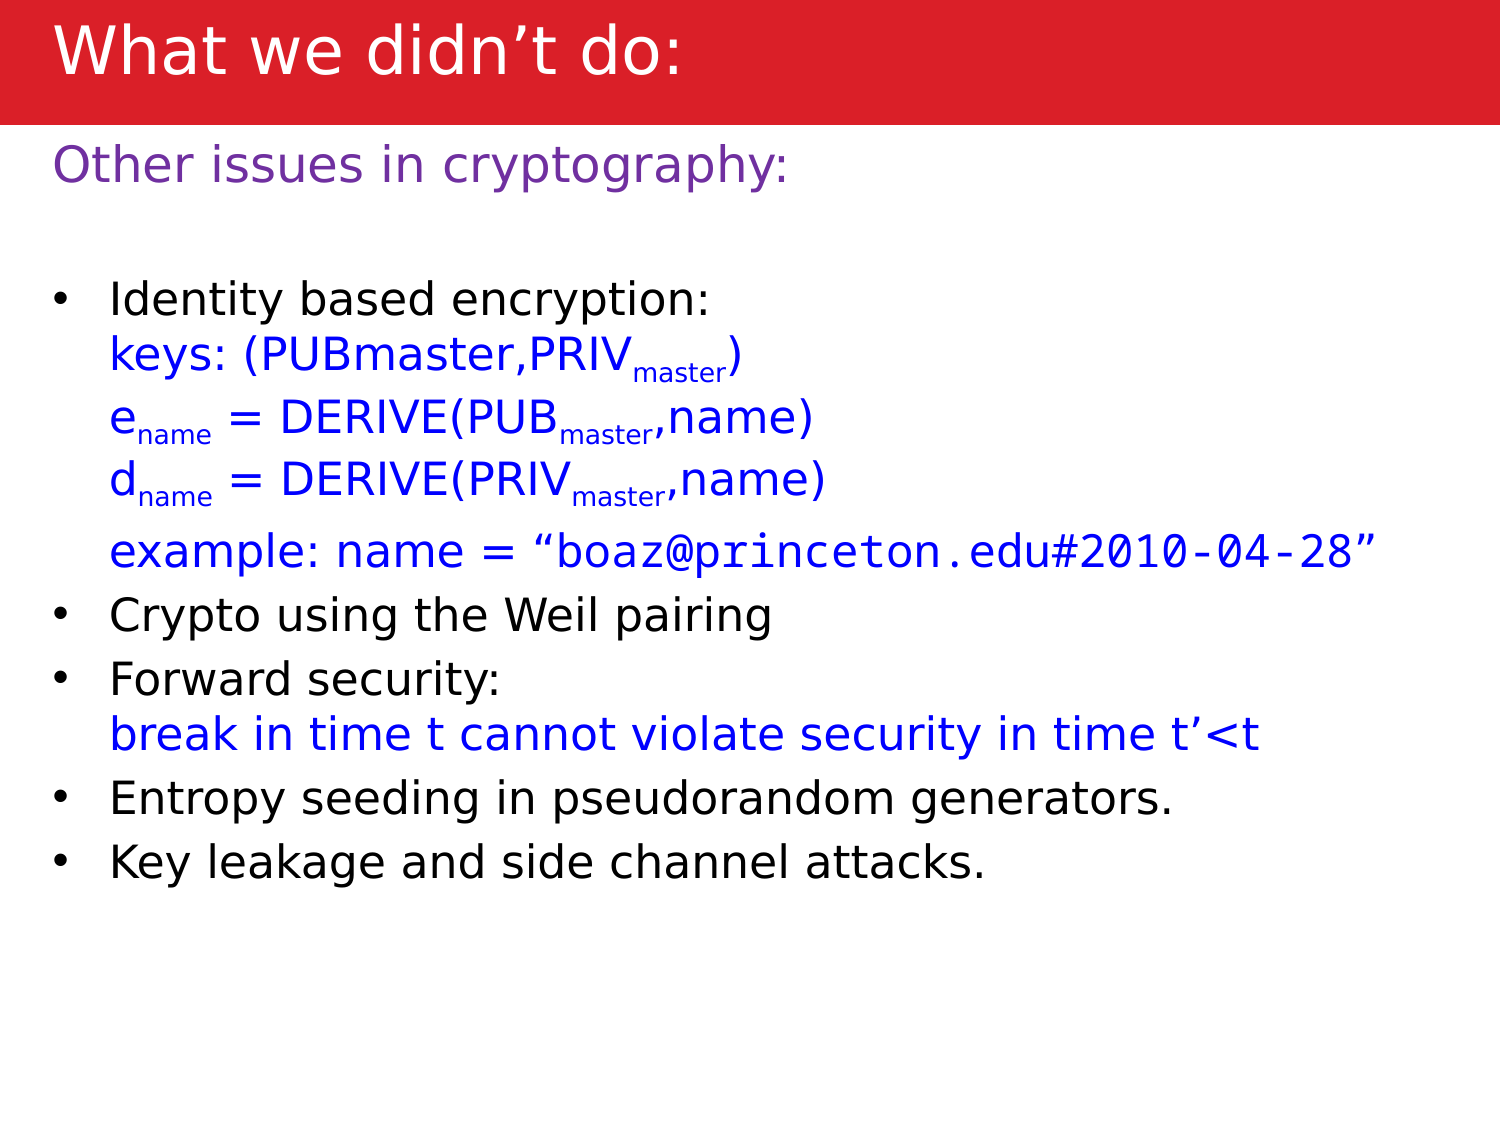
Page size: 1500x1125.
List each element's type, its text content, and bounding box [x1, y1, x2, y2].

title What we didn’t do: [37, 0, 1388, 113]
list Other issues in cryptography: [37, 125, 1500, 263]
text_box Identity based encryption: keys: (PUBmaster,PRIVmaster) ename = DERIVE(PUBmaster,name) dname = DERIVE(PRIVmaster,name) example: name = “boaz@princeton.edu#2010-04-28” Crypto using the Weil pairing Forward security: break in time t cannot violate security in time t’<t Entropy seeding in pseudorandom generators. Key leakage and side channel attacks. [37, 262, 1400, 925]
